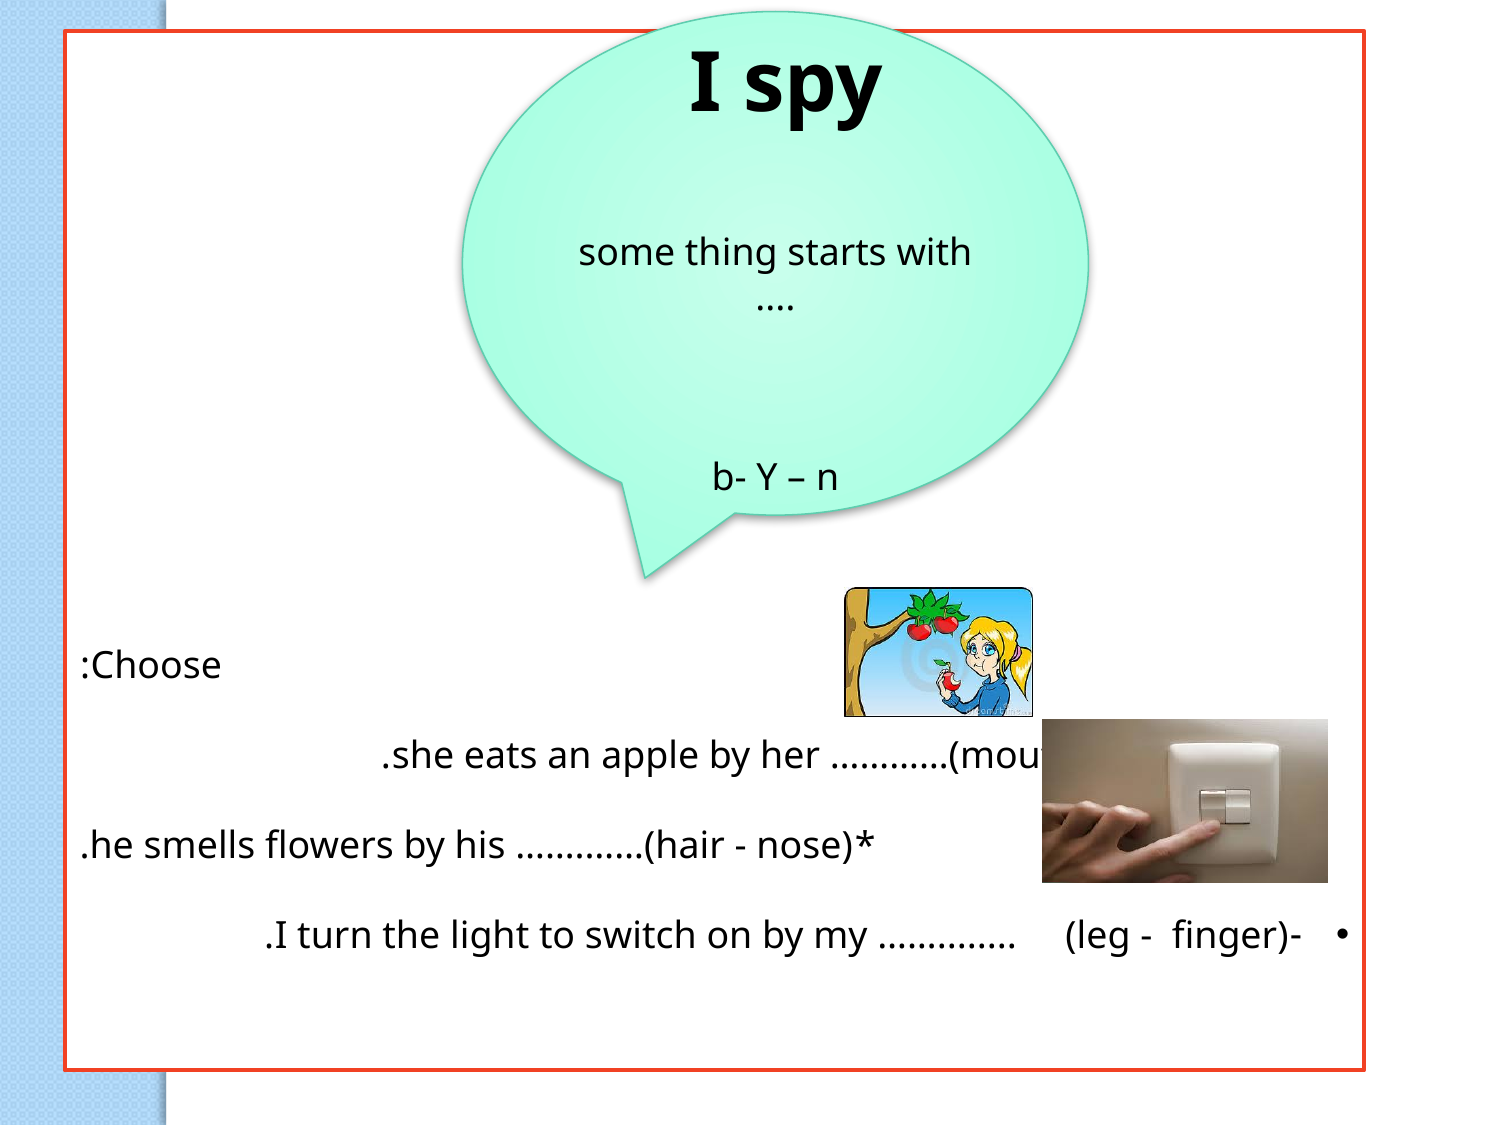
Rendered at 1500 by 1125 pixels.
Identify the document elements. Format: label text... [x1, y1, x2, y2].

text_box Choose: *she eats an apple by her …………(mouth - ear). *he smells flowers by his …….……(hair - nose). -I turn the light to switch on by my ……........ (leg - finger). [63, 29, 1366, 1072]
picture [1042, 719, 1328, 884]
text_box I spy some thing starts with …. b- Y – n [461, 10, 1090, 579]
picture [844, 586, 1034, 717]
